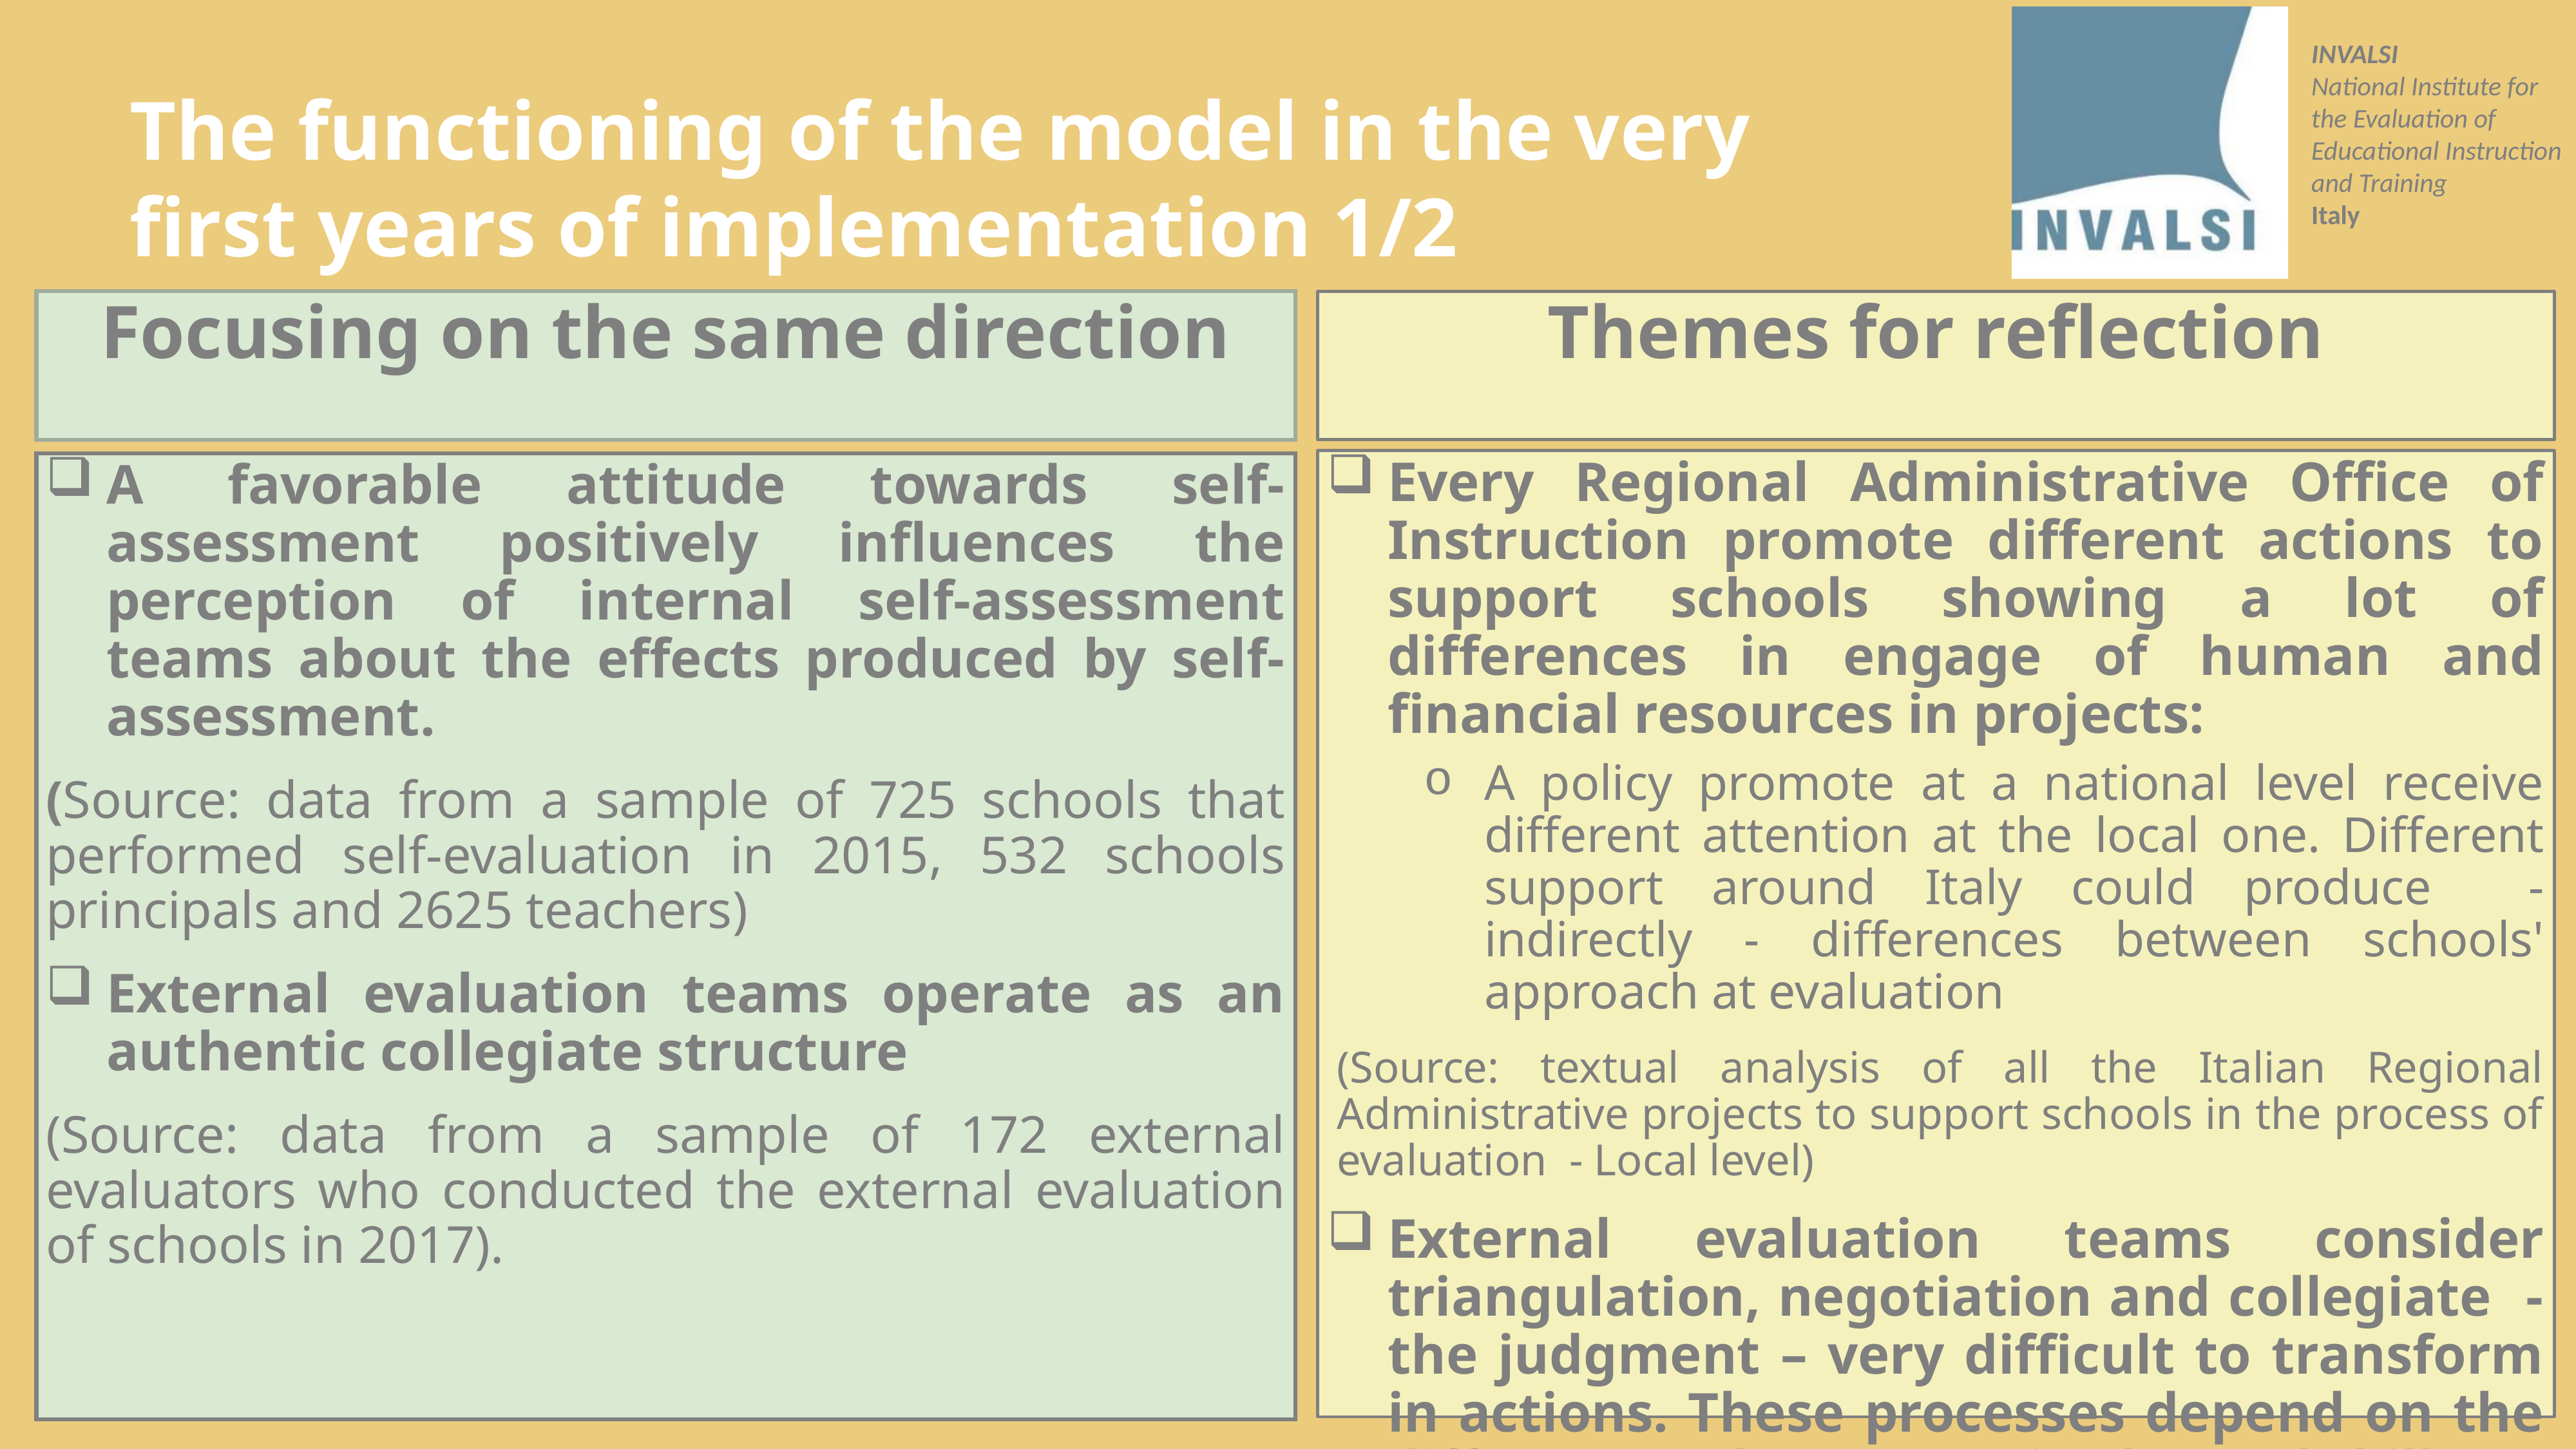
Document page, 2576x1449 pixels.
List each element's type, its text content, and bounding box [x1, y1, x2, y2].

text_box Themes for reflection [1317, 291, 2555, 440]
text_box Every Regional Administrative Office of Instruction promote different actions to support schools showing a lot of differences in engage of human and financial resources in projects: A policy promote at a national level receive different attention at the local one. Different support around Italy could produce - indirectly - differences between schools' approach at evaluation (Source: textual analysis of all the Italian Regional Administrative projects to support schools in the process of evaluation - Local level) External evaluation teams consider triangulation, negotiation and collegiate - the judgment – very difficult to transform in actions. These processes depend on the different evaluator’s attitudes and skills (Source: data from a sample of 172 external evaluators who conducted the external evaluation of schools in 2017). [1317, 450, 2555, 1417]
text_box [507, 172, 918, 220]
text_box Focusing on the same direction [35, 290, 1296, 440]
text_box A favorable attitude towards self-assessment positively influences the perception of internal self-assessment teams about the effects produced by self-assessment. (Source: data from a sample of 725 schools that performed self-evaluation in 2015, 532 schools principals and 2625 teachers) External evaluation teams operate as an authentic collegiate structure (Source: data from a sample of 172 external evaluators who conducted the external evaluation of schools in 2017). [35, 453, 1296, 1420]
text_box The functioning of the model in the very first years of implementation 1/2 [120, 74, 1934, 278]
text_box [1987, 6, 2576, 279]
